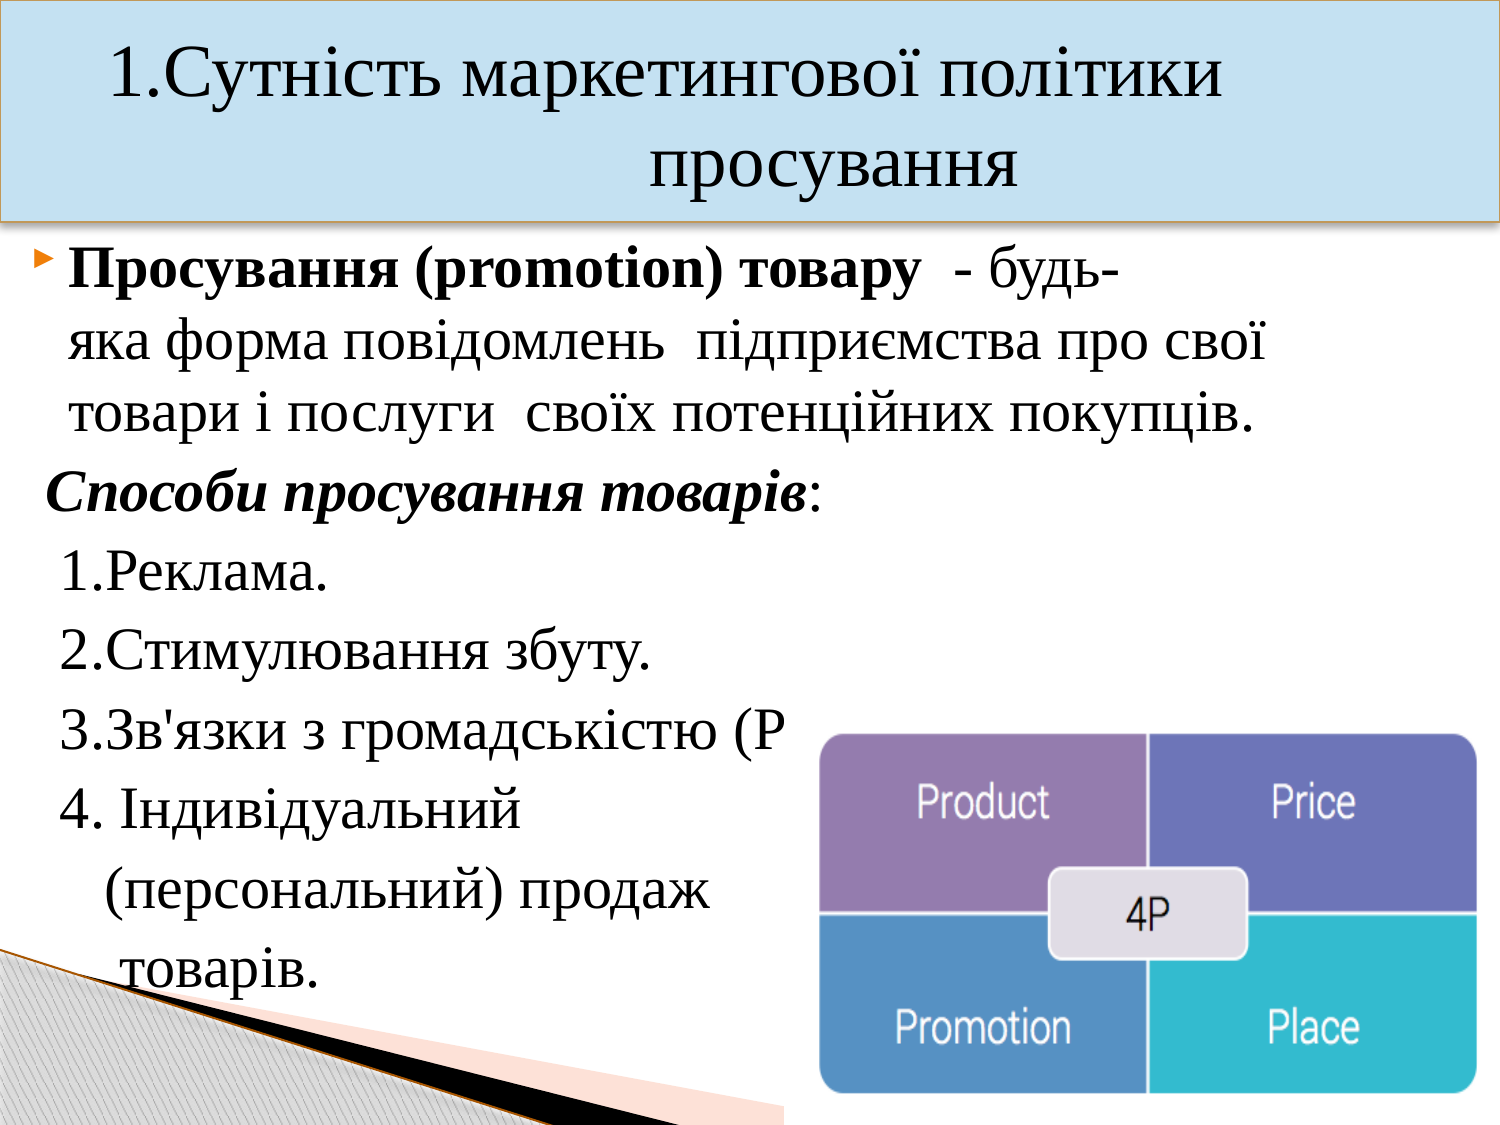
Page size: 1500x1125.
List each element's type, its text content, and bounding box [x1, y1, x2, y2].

picture [784, 705, 1500, 1125]
list Просування (promotion) товару - будь-яка форма повідомлень підприємства про свої товари і послуги своїх потенційних покупців. Способи просування товарів: 1.Реклама. 2.Стимулювання збуту. 3.Зв'язки з громадськістю (Publіc Relatіons). 4. Індивідуальний (персональний) продаж товарів. [0, 233, 1500, 1071]
title 1.Сутність маркетингової політики просування [0, 0, 1500, 223]
